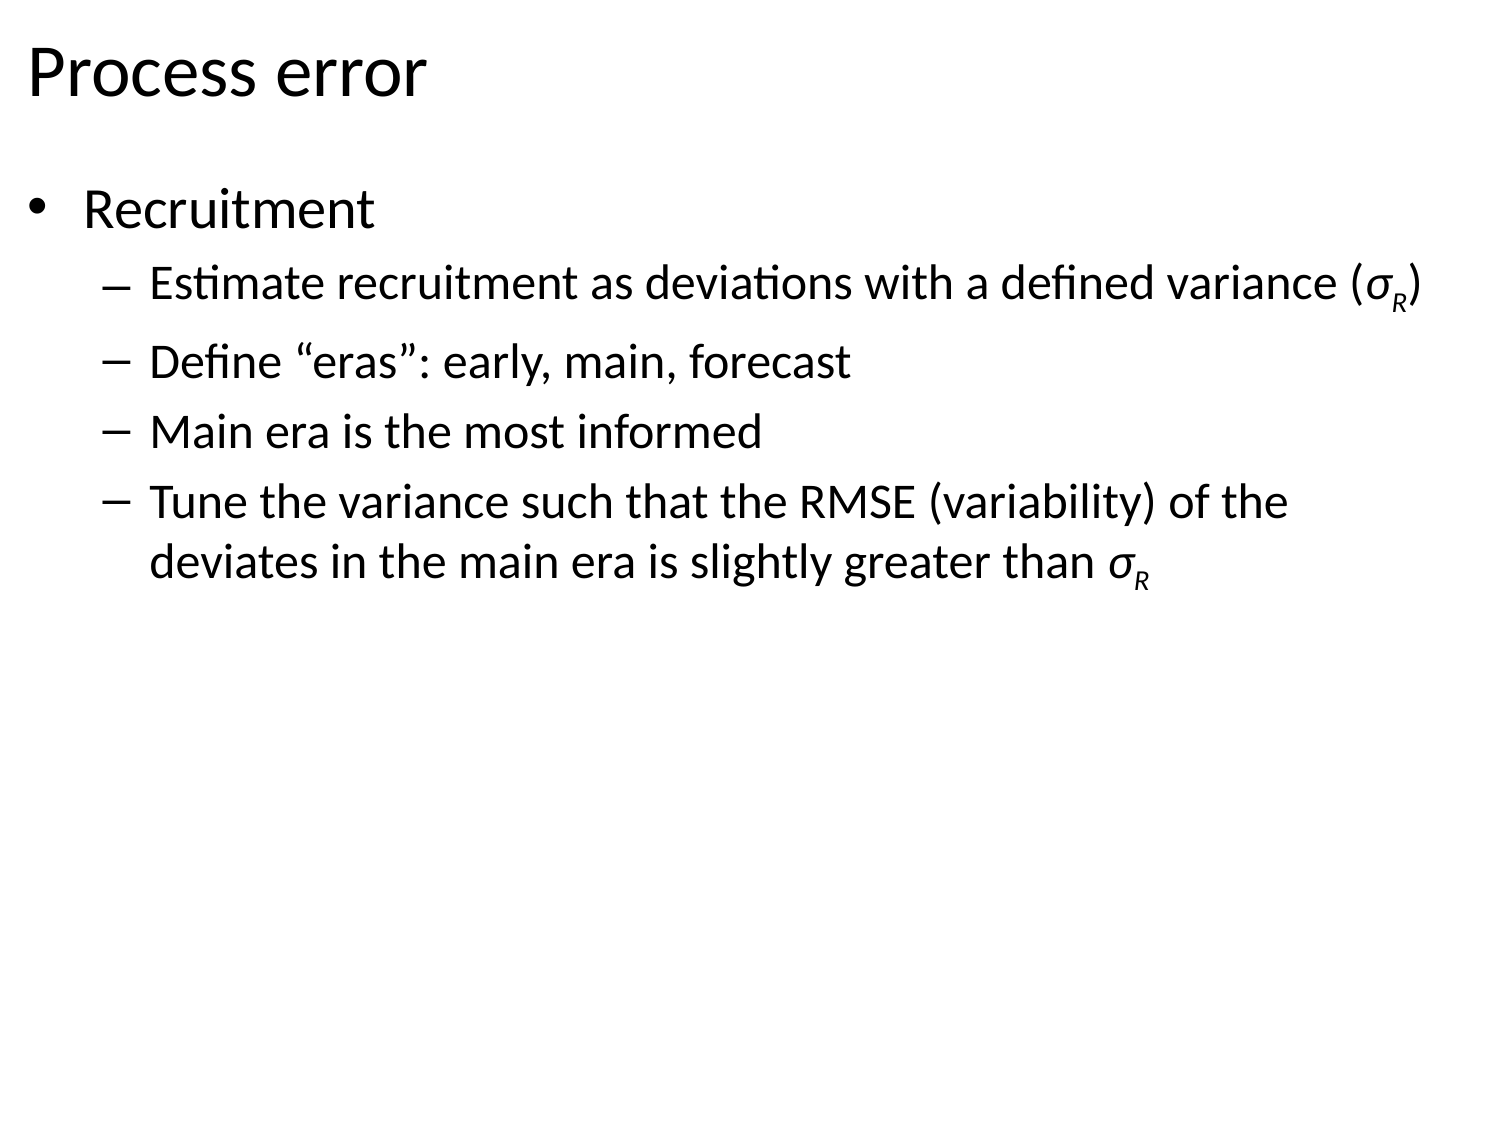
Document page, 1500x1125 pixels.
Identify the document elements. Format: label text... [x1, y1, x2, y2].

title Process error [12, 0, 1475, 133]
list Recruitment Estimate recruitment as deviations with a defined variance (σR) Define “eras”: early, main, forecast Main era is the most informed Tune the variance such that the RMSE (variability) of the deviates in the main era is slightly greater than σR [12, 162, 1475, 1050]
